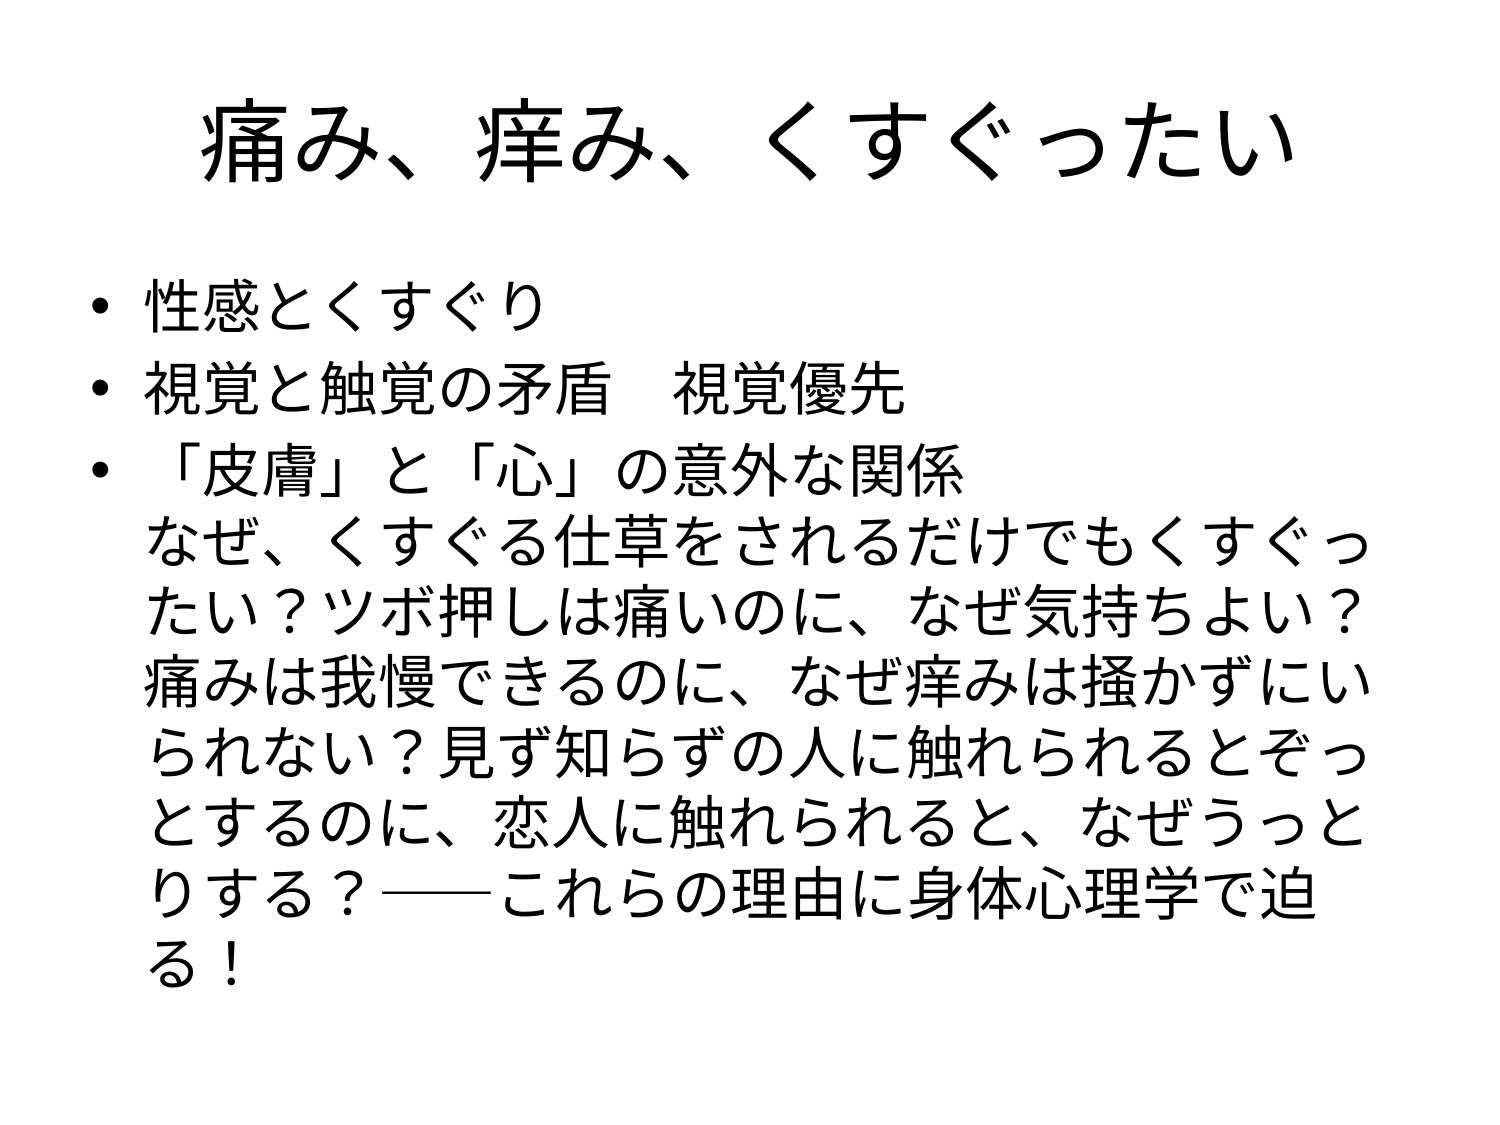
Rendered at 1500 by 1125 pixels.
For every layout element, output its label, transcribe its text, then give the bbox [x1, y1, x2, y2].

title 痛み、痒み、くすぐったい [75, 45, 1425, 233]
list 性感とくすぐり 視覚と触覚の矛盾 視覚優先 「皮膚」と「心」の意外な関係 なぜ、くすぐる仕草をされるだけでもくすぐったい？ツボ押しは痛いのに、なぜ気持ちよい？痛みは我慢できるのに、なぜ痒みは掻かずにいられない？見ず知らずの人に触れられるとぞっとするのに、恋人に触れられると、なぜうっとりする？――これらの理由に身体心理学で迫る！ [75, 262, 1425, 1005]
